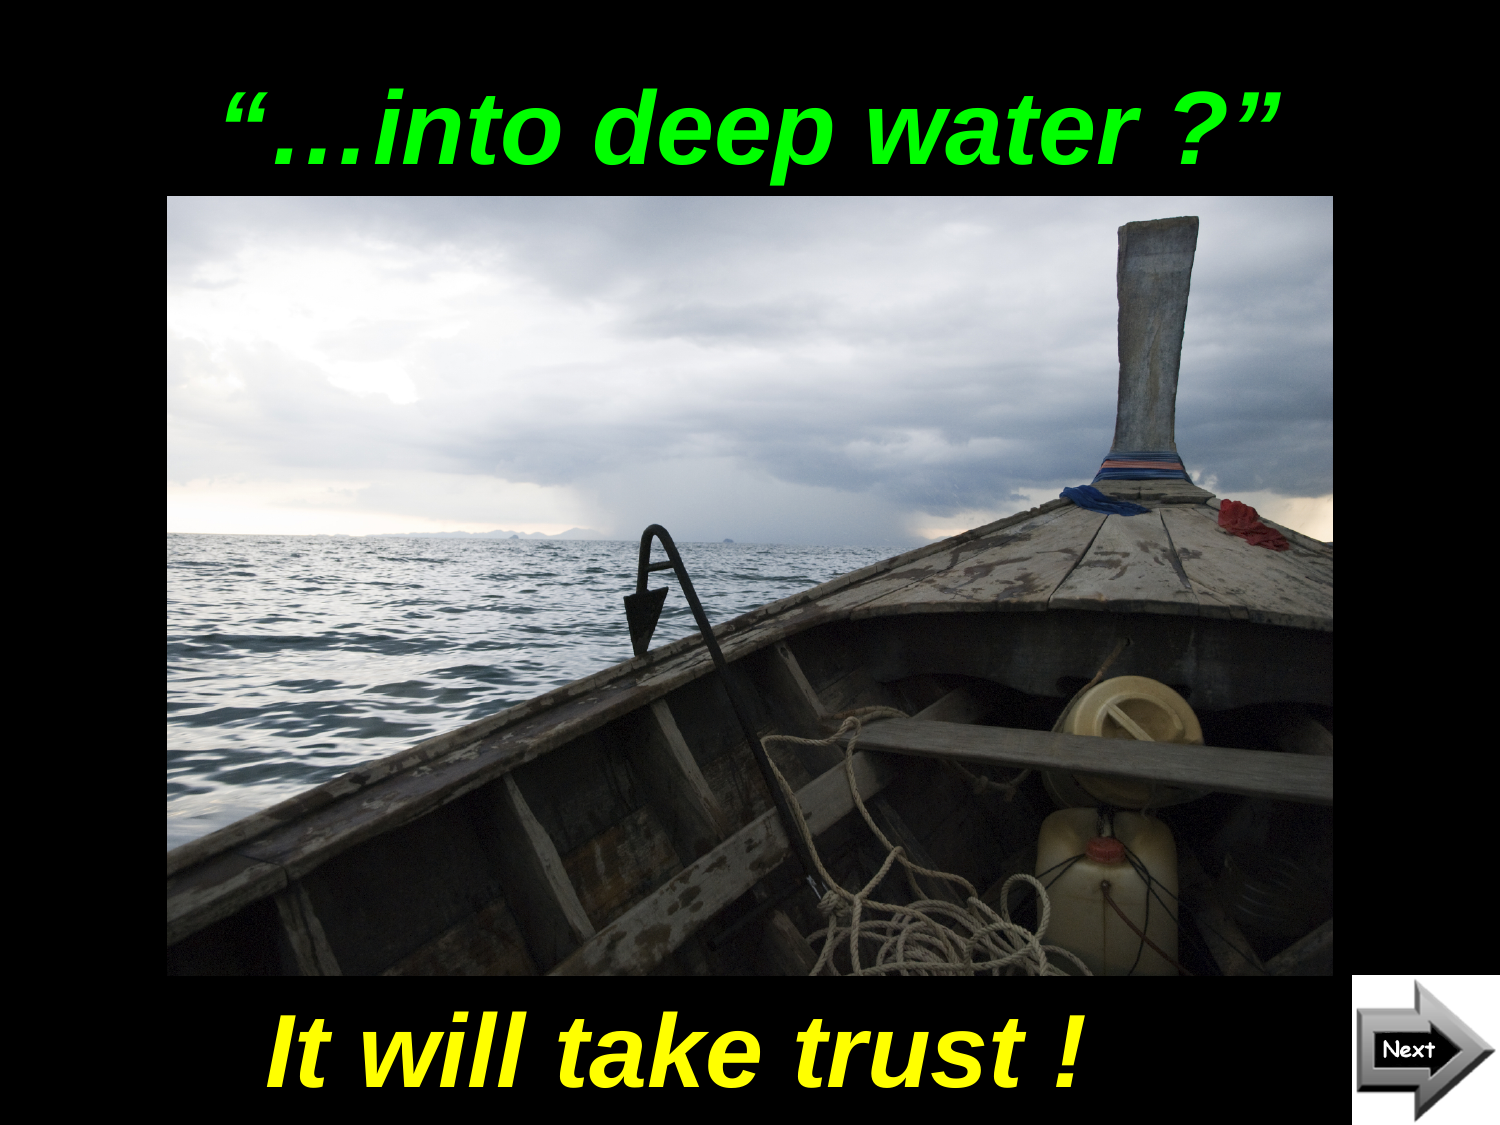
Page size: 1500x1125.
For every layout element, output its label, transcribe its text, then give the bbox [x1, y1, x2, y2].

list It will take trust ! [1, 975, 1353, 1125]
title “…into deep water ?” [0, 52, 1500, 197]
picture [1353, 975, 1500, 1125]
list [166, 196, 1334, 977]
